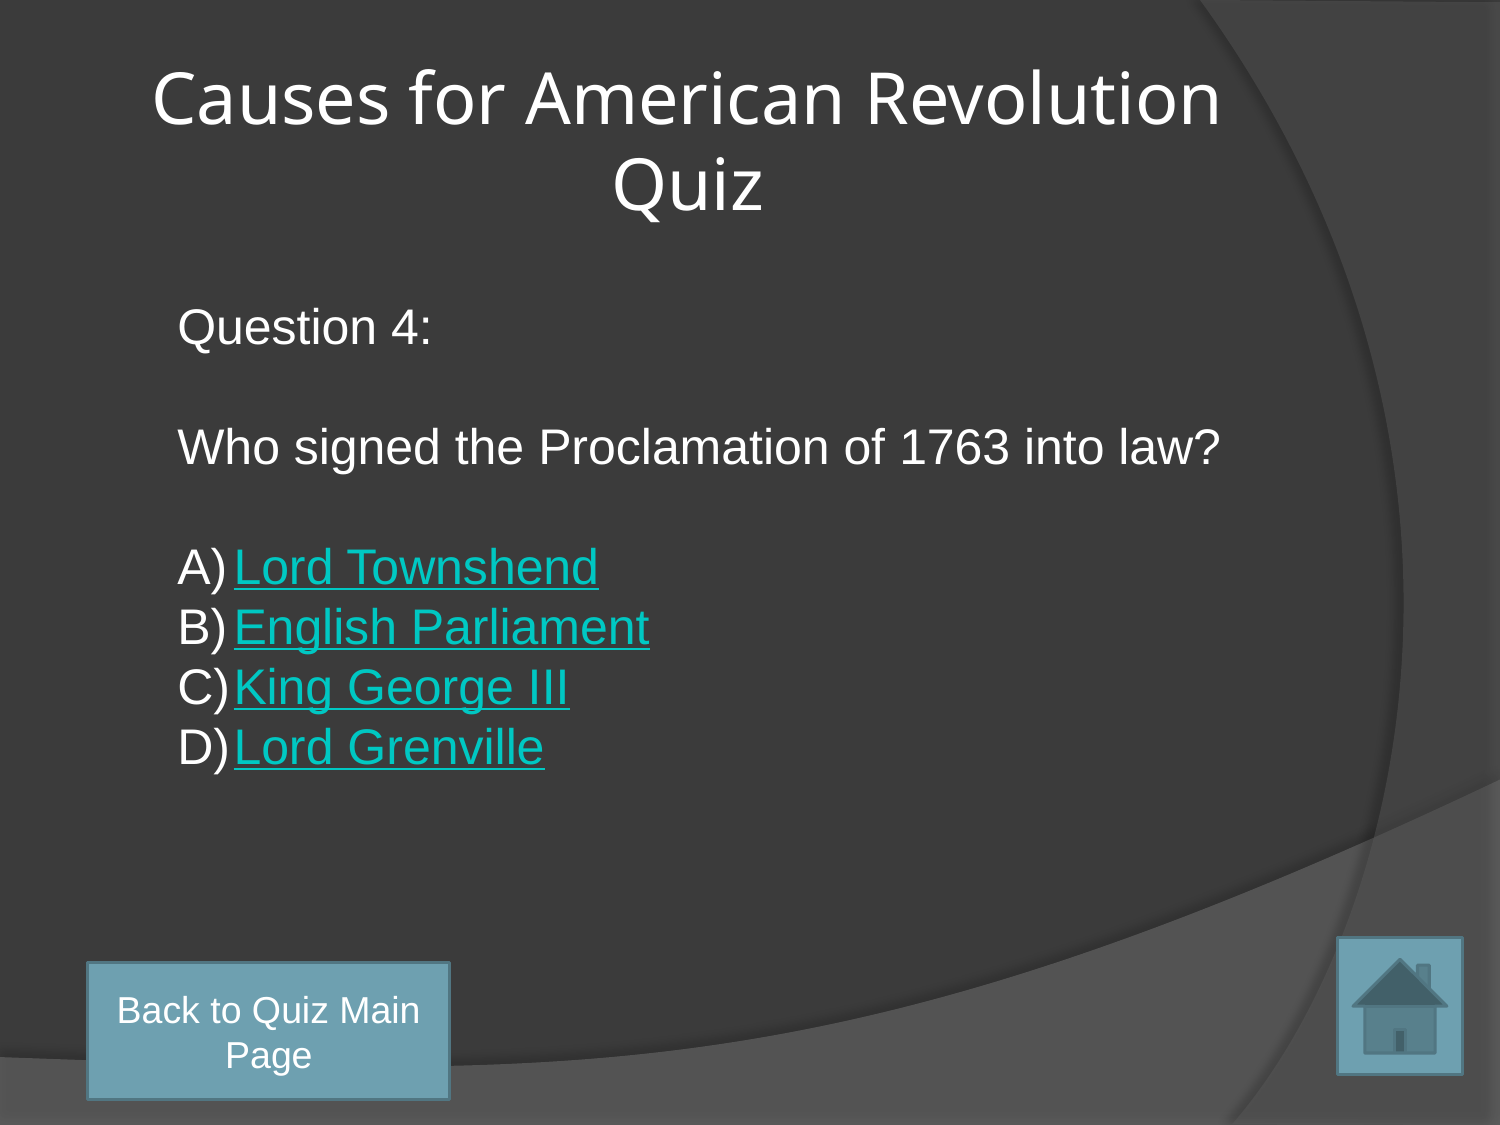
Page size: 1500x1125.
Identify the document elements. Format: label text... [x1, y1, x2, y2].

title Causes for American Revolution Quiz [75, 45, 1301, 233]
text_box Back to Quiz Main Page [86, 961, 451, 1101]
text_box Question 4: Who signed the Proclamation of 1763 into law? Lord Townshend English Parliament King George III Lord Grenville [162, 287, 1338, 783]
